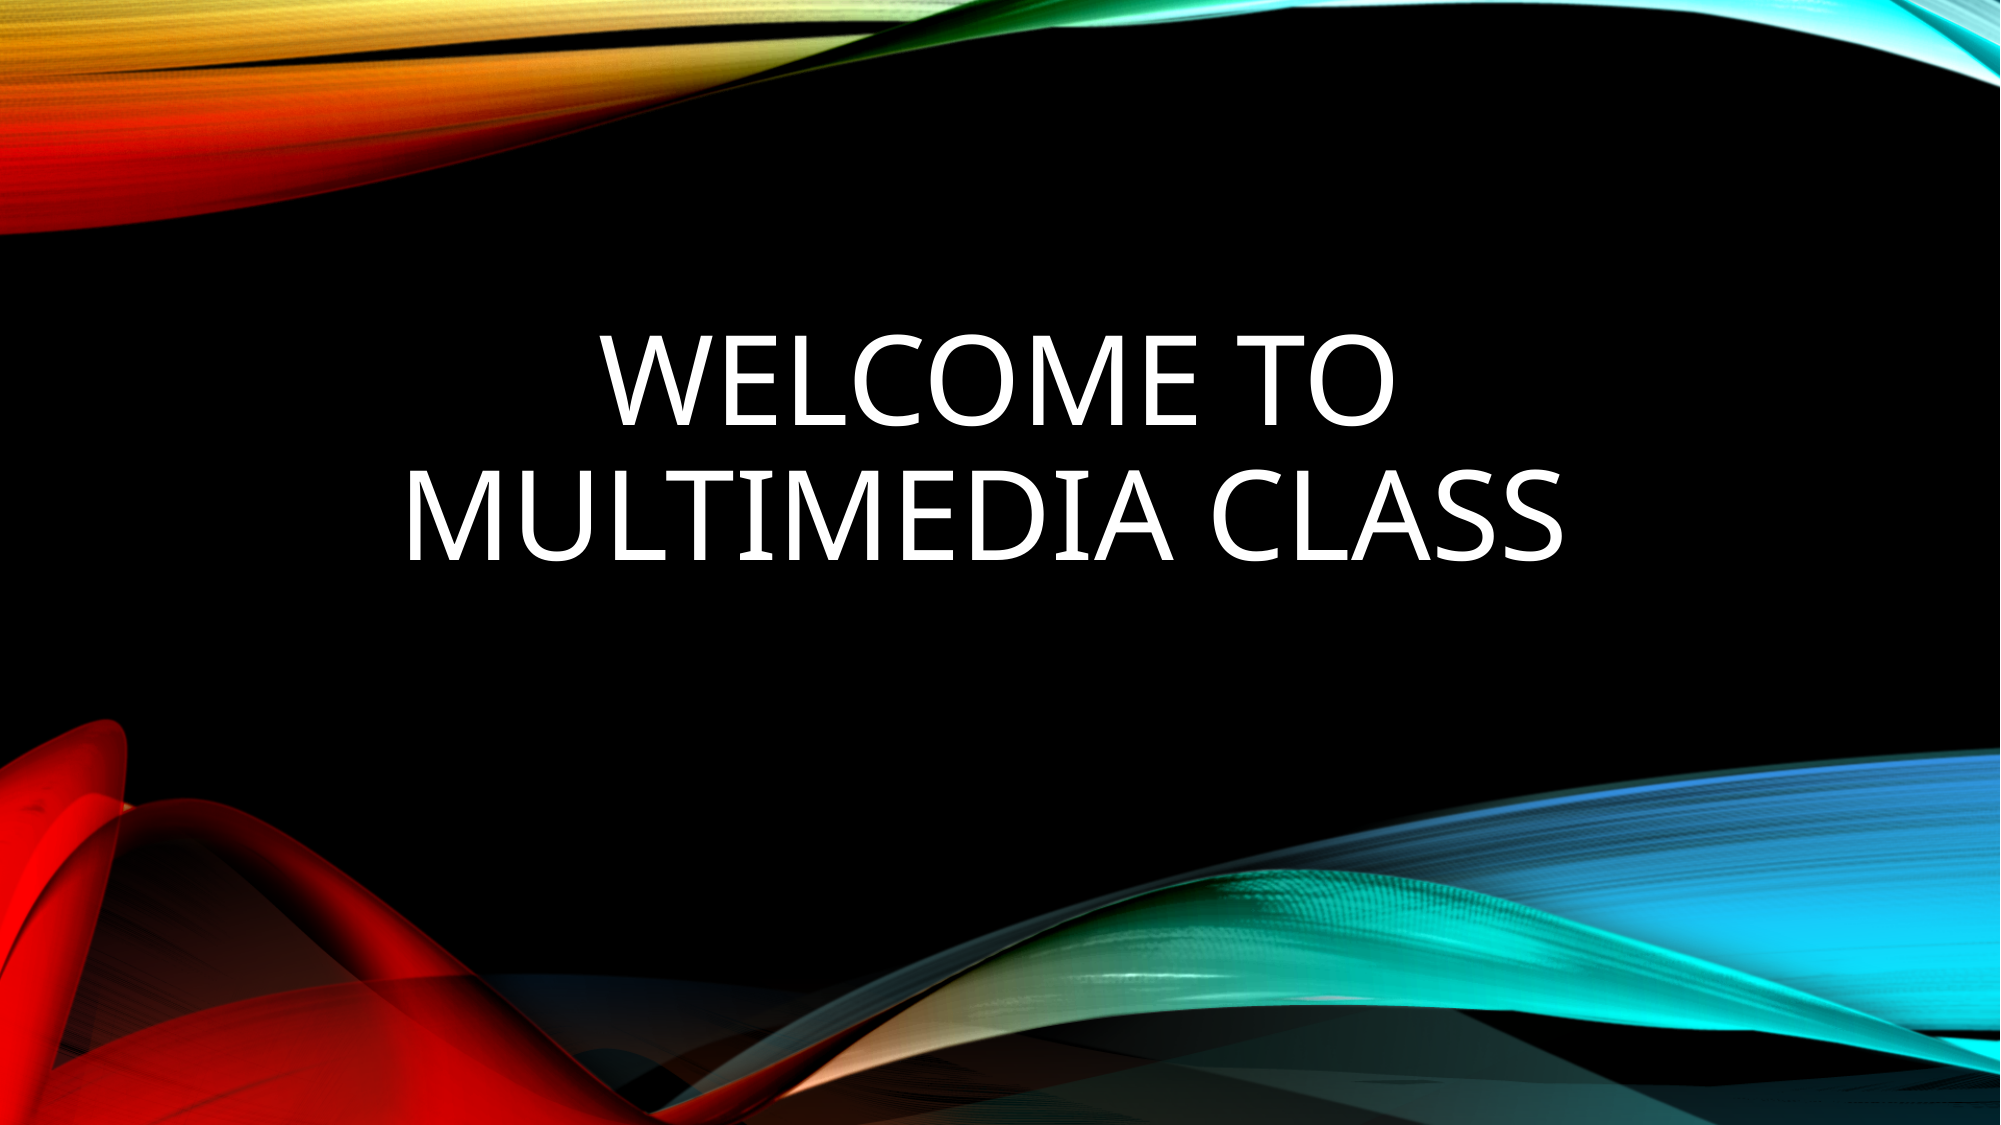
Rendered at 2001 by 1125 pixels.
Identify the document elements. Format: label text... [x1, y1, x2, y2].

picture [0, 0, 2000, 237]
title WELCOME TO MULTIMEDIA CLASS [225, 295, 1775, 596]
picture [0, 717, 2000, 1125]
